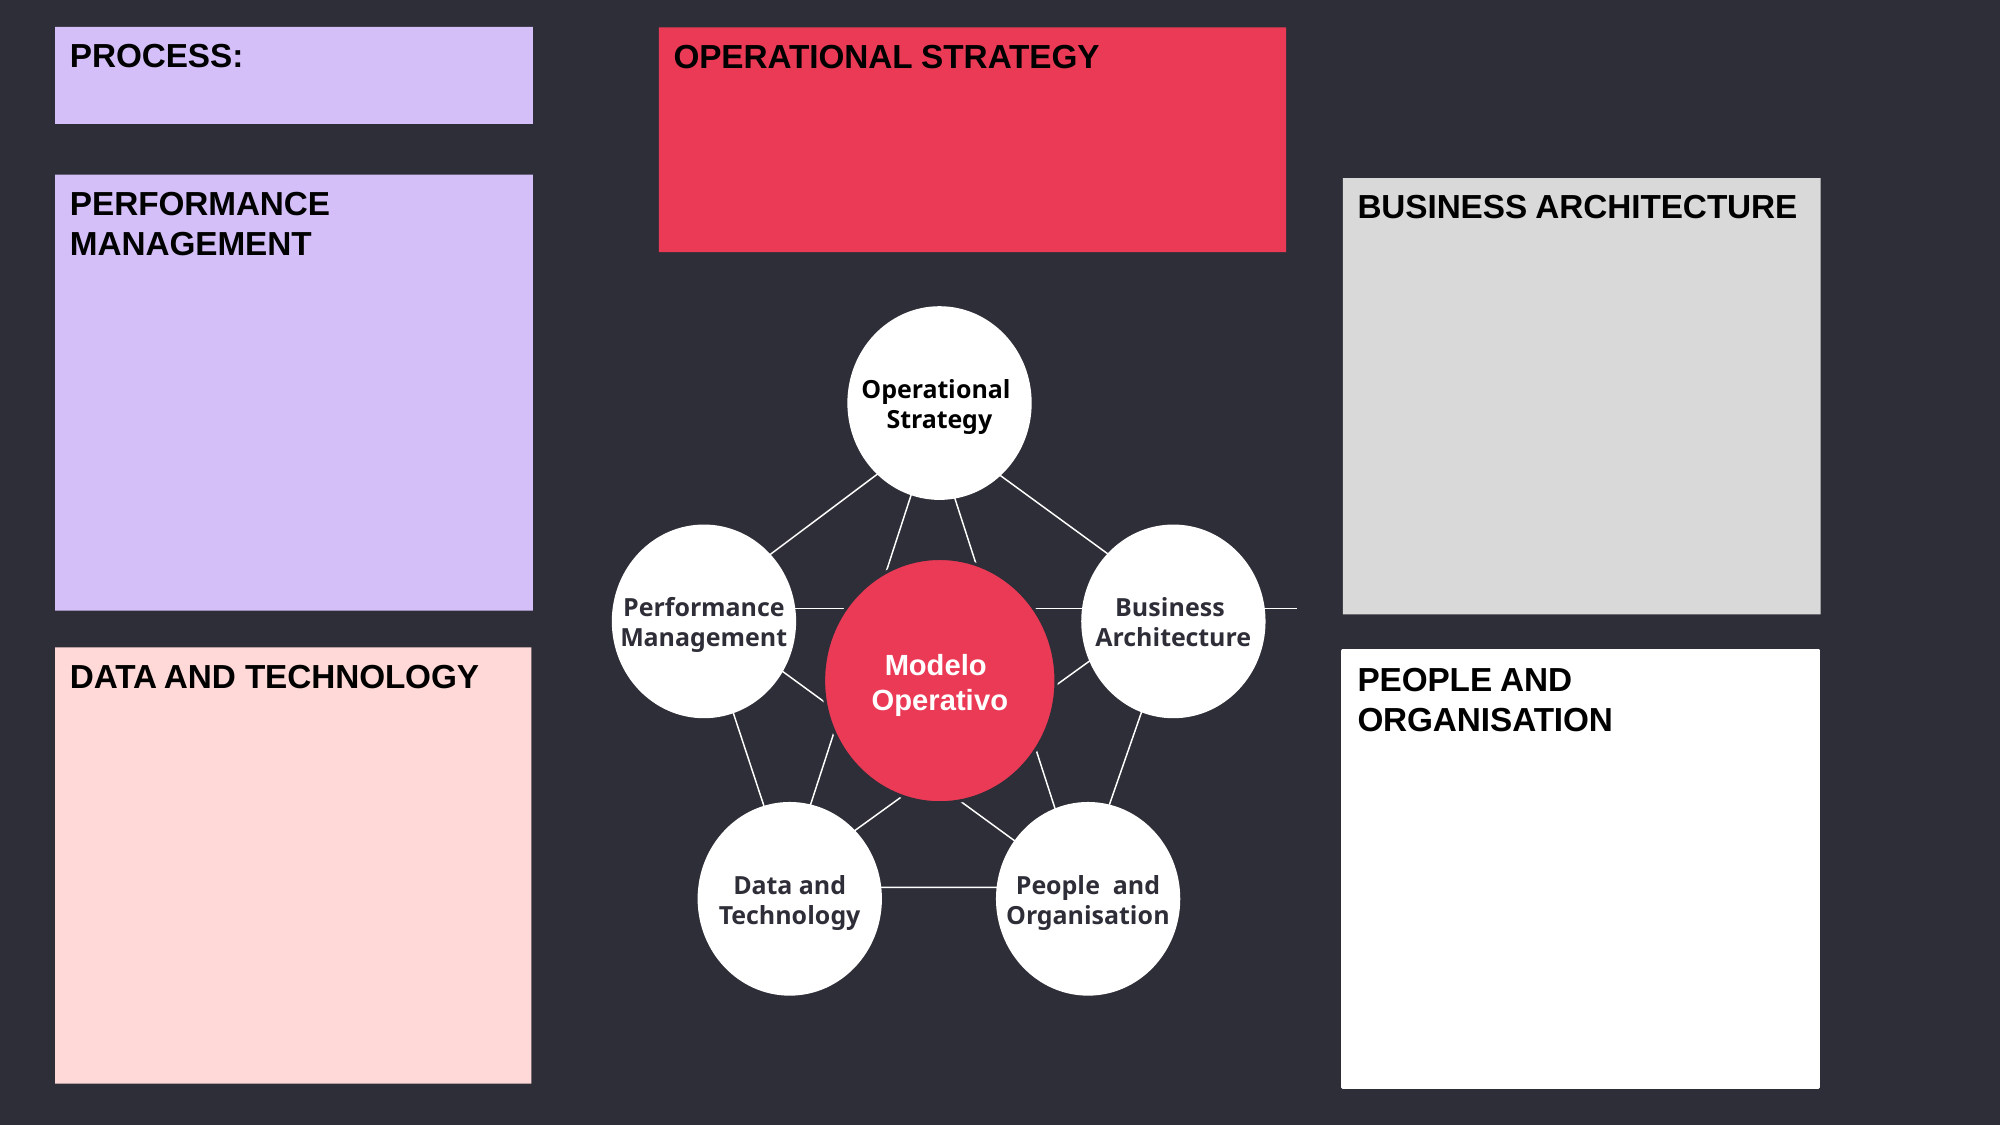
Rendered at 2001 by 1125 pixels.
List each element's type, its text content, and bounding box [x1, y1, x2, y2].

text_box Process: [53, 25, 535, 126]
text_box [611, 305, 1266, 996]
text_box People and organisation [1341, 649, 1821, 1089]
text_box Operational strategy [657, 25, 1288, 254]
text_box Business architecture [1341, 176, 1823, 616]
text_box Performance management [53, 172, 535, 613]
text_box Data and technology [53, 645, 533, 1086]
